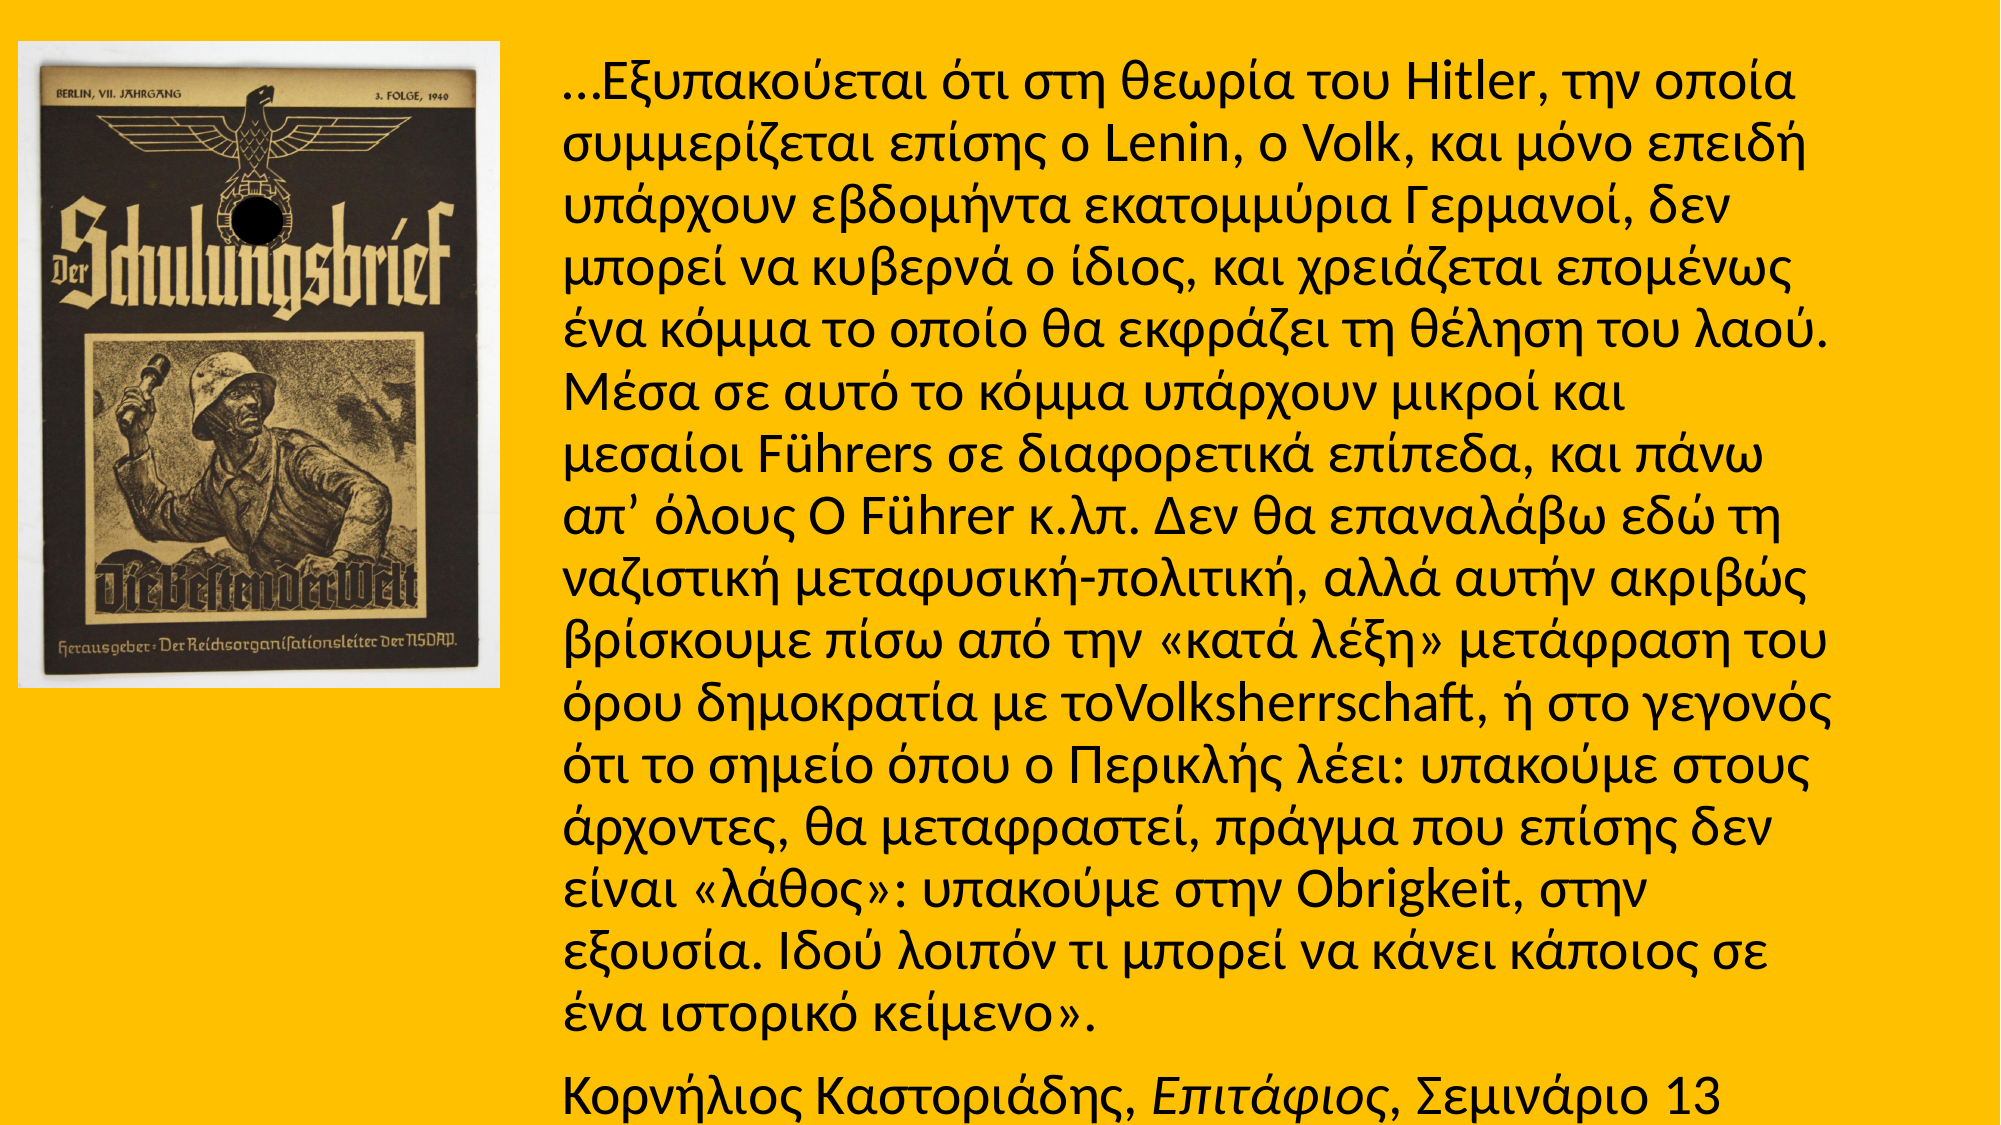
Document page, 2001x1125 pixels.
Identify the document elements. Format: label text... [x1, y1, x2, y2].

picture [18, 41, 500, 688]
list …Εξυπακούεται ότι στη θεωρία του Hitler, την οποία συμμερίζεται επίσης ο Lenin, ο Volk, και μόνο επειδή υπάρχουν εβδομήντα εκατομμύρια Γερμανοί, δεν μπορεί να κυβερνά ο ίδιος, και χρειάζεται επομένως ένα κόμμα το οποίο θα εκφράζει τη θέληση του λαού. Μέσα σε αυτό το κόμμα υπάρχουν μικροί και μεσαίοι Führers σε διαφορετικά επίπεδα, και πάνω απ’ όλους Ο Führer κ.λπ. Δεν θα επαναλάβω εδώ τη ναζιστική μεταφυσική-πολιτική, αλλά αυτήν ακριβώς βρίσκουμε πίσω από την «κατά λέξη» μετάφραση του όρου δημοκρατία με τοVolksherrschaft, ή στο γεγονός ότι το σημείο όπου ο Περικλής λέει: υπακούμε στους άρχοντες, θα μεταφραστεί, πράγμα που επίσης δεν είναι «λάθος»: υπακούμε στην Obrigkeit, στην εξουσία. Ιδού λοιπόν τι μπορεί να κάνει κάποιος σε ένα ιστορικό κείμενο». Κορνήλιος Καστοριάδης, Επιτάφιος, Σεμινάριο 13 Φεβρουαρίου 1985 [547, 41, 1863, 1125]
